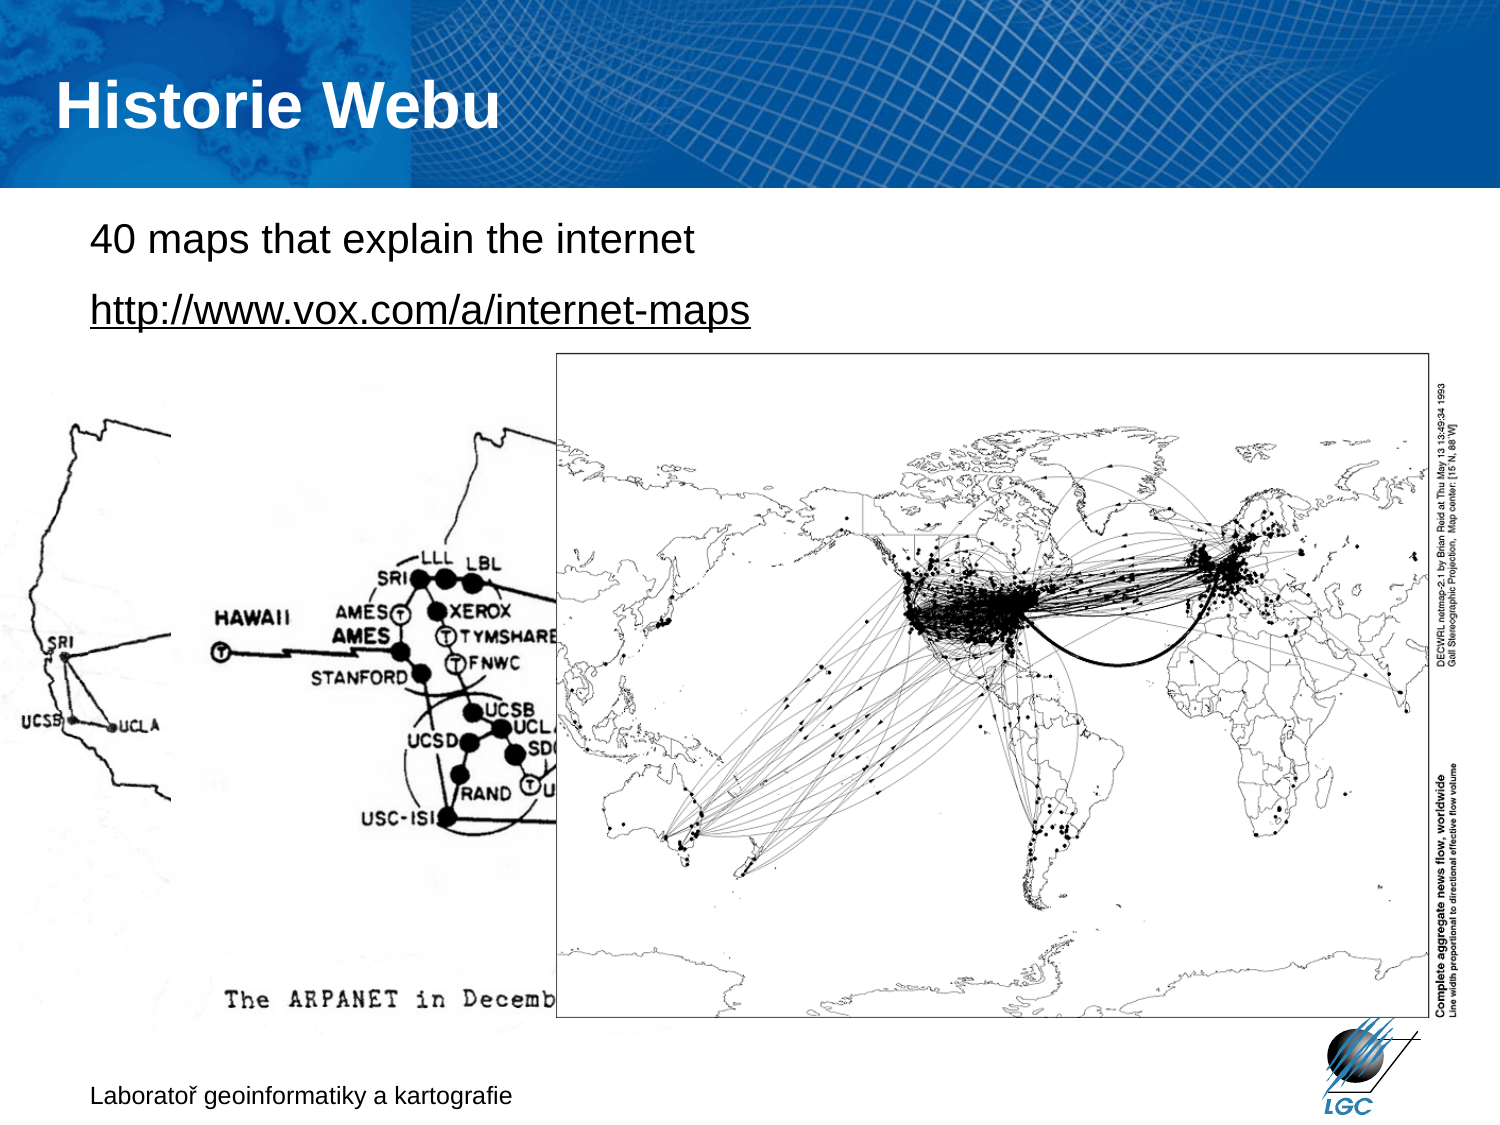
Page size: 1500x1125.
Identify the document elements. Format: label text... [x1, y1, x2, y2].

text_box 40 maps that explain the internet http://www.vox.com/a/internet-maps [0, 204, 815, 341]
picture [0, 0, 1500, 188]
picture [0, 332, 1459, 1036]
text_box Historie Webu [41, 54, 1400, 150]
